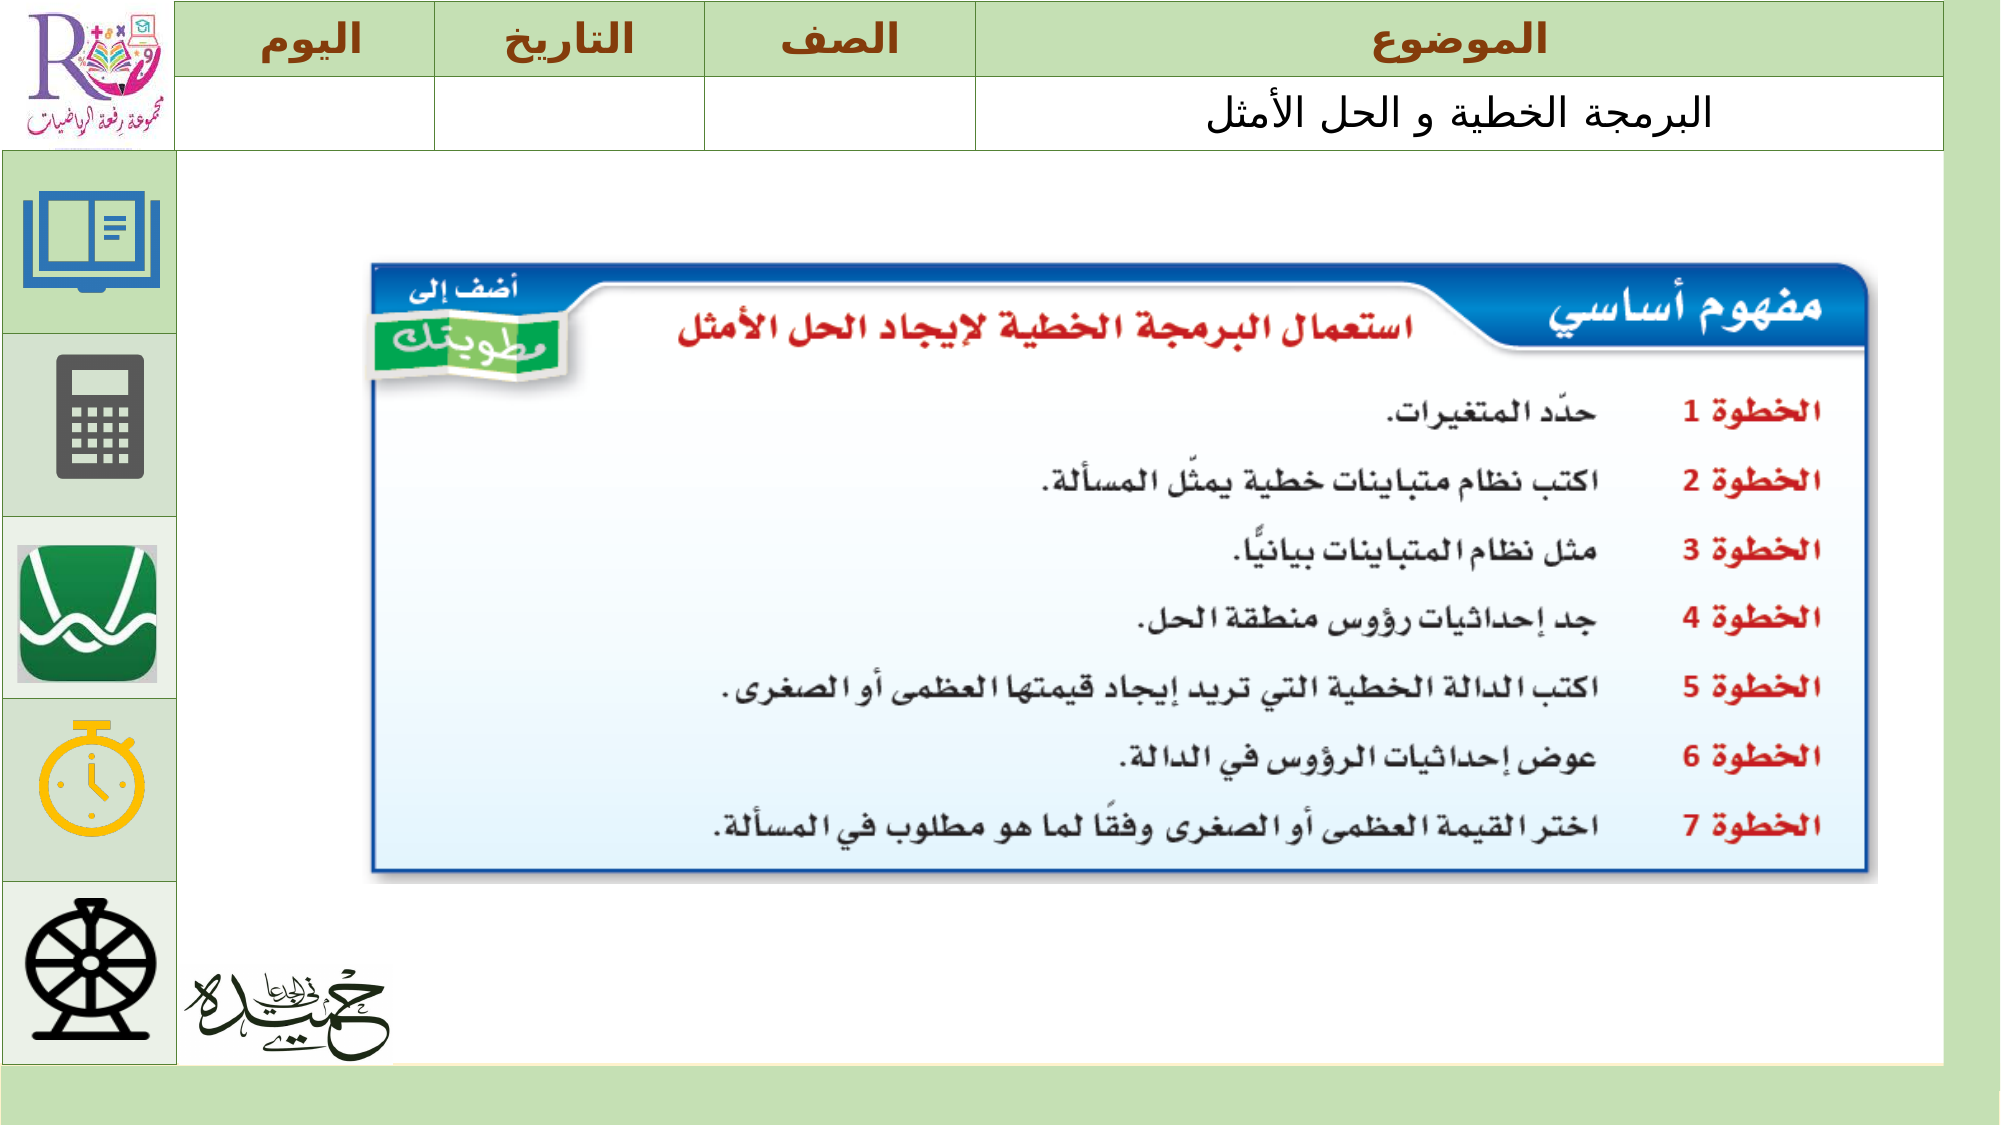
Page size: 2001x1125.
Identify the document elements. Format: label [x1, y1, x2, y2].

picture [5, 898, 177, 1040]
picture [17, 707, 166, 850]
picture [25, 342, 175, 491]
picture [362, 240, 1878, 884]
picture [178, 964, 393, 1065]
picture [17, 545, 158, 683]
picture [26, 1, 169, 150]
picture [17, 166, 166, 316]
